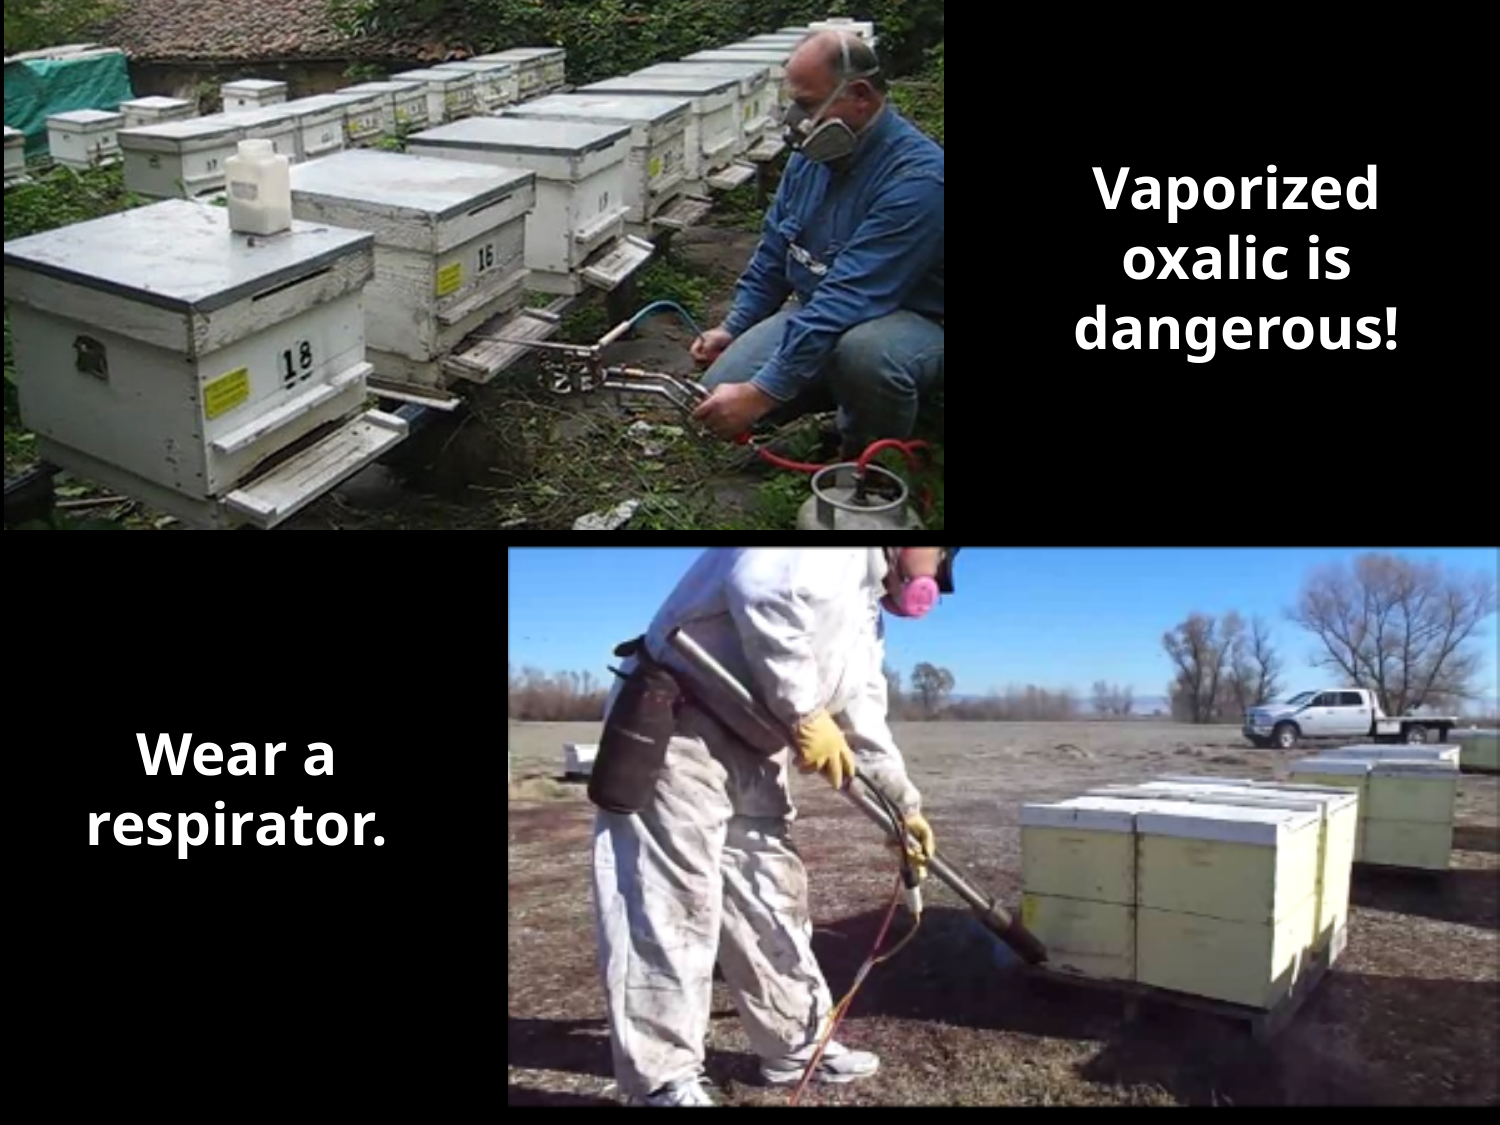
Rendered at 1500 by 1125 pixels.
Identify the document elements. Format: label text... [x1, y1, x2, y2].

text_box Wear a respirator. [0, 549, 474, 1025]
picture [3, 0, 1500, 1125]
text_box Vaporized oxalic is dangerous! [998, 12, 1475, 454]
